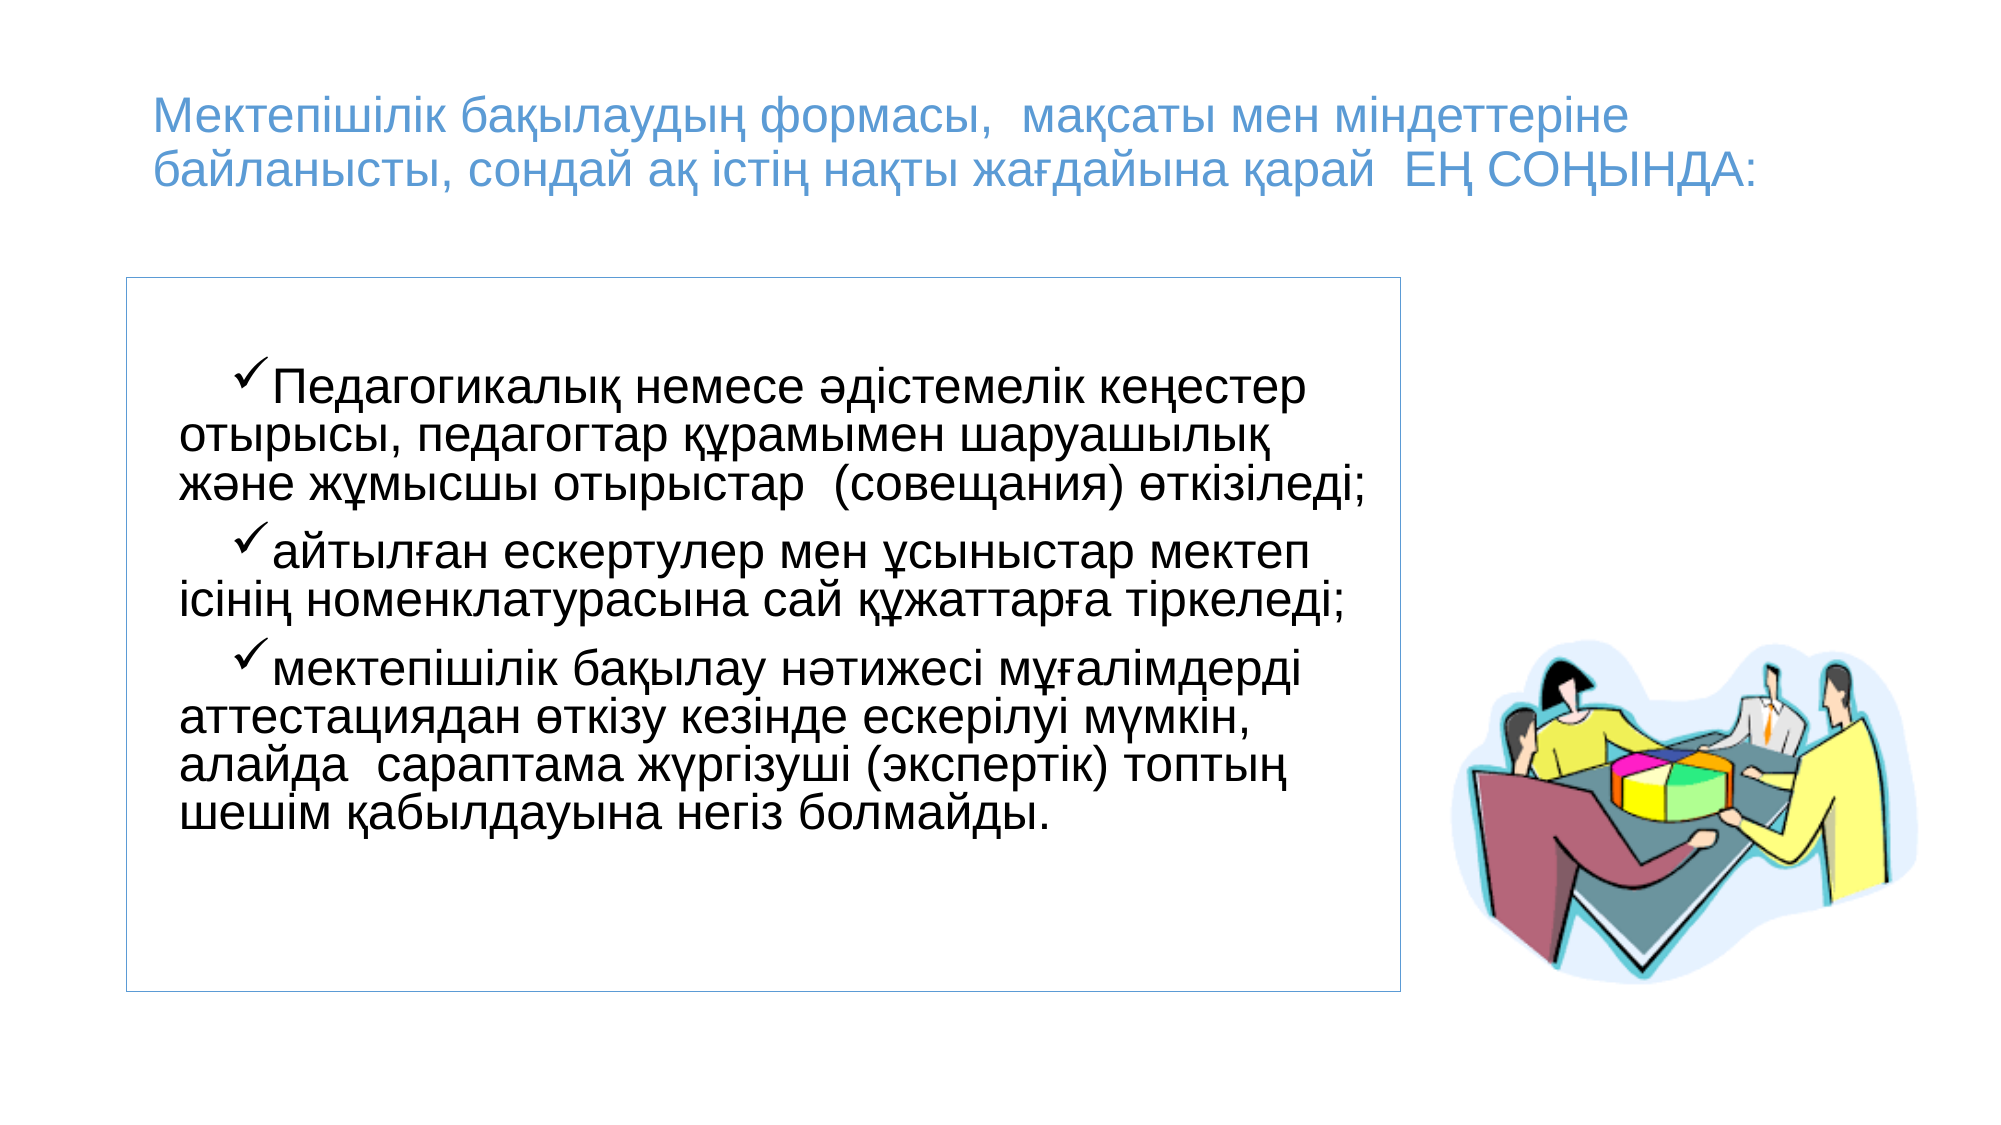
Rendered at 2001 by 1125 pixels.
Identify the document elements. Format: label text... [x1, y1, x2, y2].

picture [1445, 634, 1924, 992]
list Педагогикалық немесе әдістемелік кеңестер отырысы, педагогтар құрамымен шаруашылық және жұмысшы отырыстар (совещания) өткізіледі; айтылған ескертулер мен ұсыныстар мектеп ісінің номенклатурасына сай құжаттарға тіркеледі; мектепішілік бақылау нәтижесі мұғалімдерді аттестациядан өткізу кезінде ескерілуі мүмкін, алайда сараптама жүргізуші (экспертік) топтың шешім қабылдауына негіз болмайды. [126, 277, 1401, 992]
title Мектепішілік бақылаудың формасы, мақсаты мен міндеттеріне байланысты, сондай ақ істің нақты жағдайына қарай ЕҢ СОҢЫНДА: [137, 59, 1863, 278]
